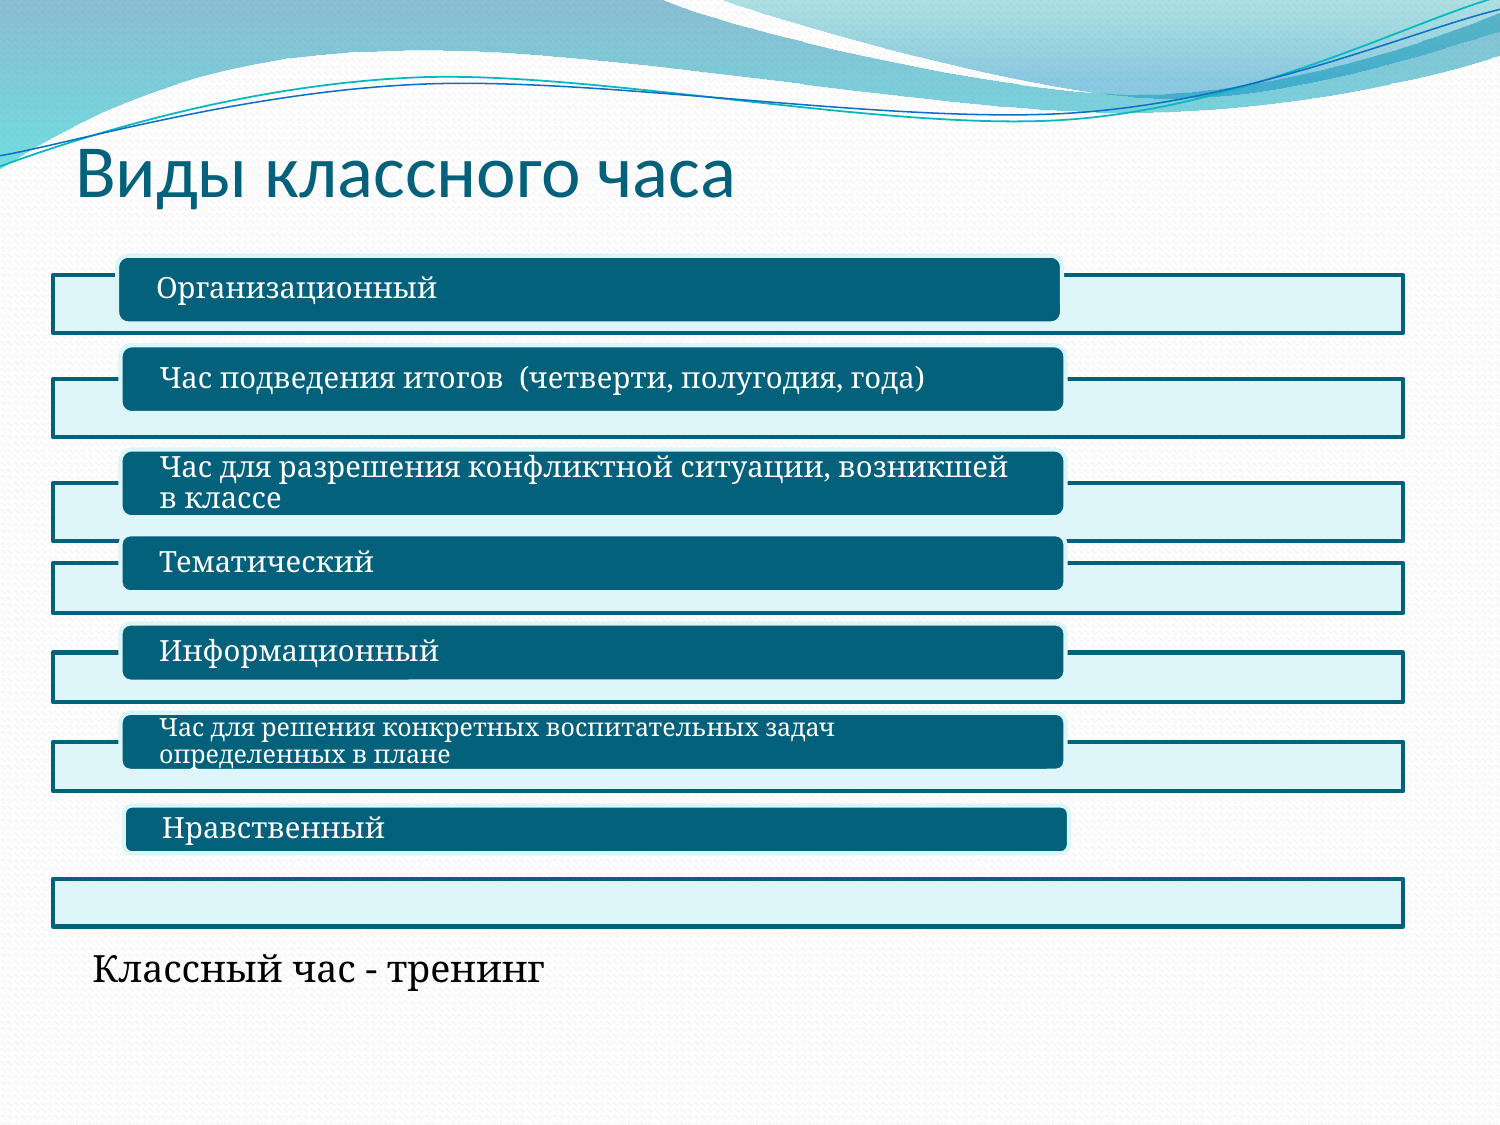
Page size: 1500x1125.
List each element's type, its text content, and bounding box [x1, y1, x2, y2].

title Виды классного часа [75, 115, 1425, 303]
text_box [52, 734, 1404, 1125]
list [52, 196, 1404, 467]
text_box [52, 467, 1404, 734]
